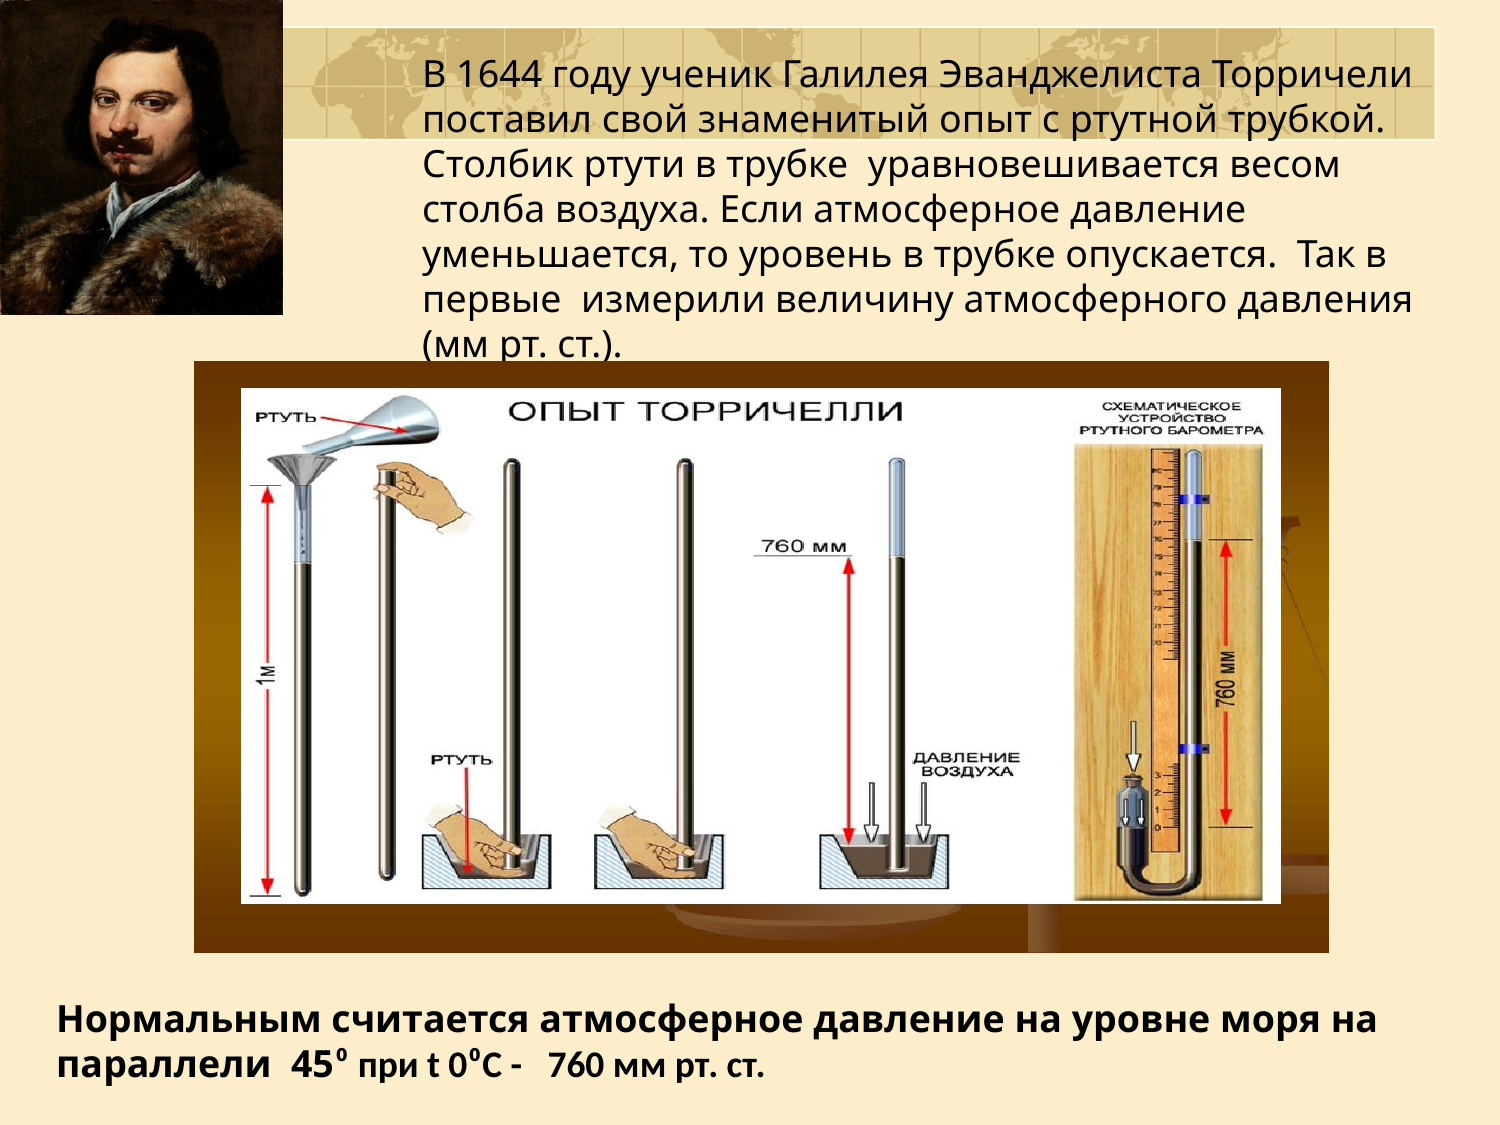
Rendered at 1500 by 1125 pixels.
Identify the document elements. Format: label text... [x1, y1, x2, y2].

text_box Нормальным считается атмосферное давление на уровне моря на параллели 45⁰ при t 0⁰С - 760 мм рт. ст. [41, 987, 1471, 1093]
picture [194, 361, 1329, 953]
picture [0, 0, 283, 315]
text_box В 1644 году ученик Галилея Эванджелиста Торричели поставил свой знаменитый опыт с ртутной трубкой. Столбик ртути в трубке уравновешивается весом столба воздуха. Если атмосферное давление уменьшается, то уровень в трубке опускается. Так в первые измерили величину атмосферного давления (мм рт. ст.). [407, 42, 1459, 373]
